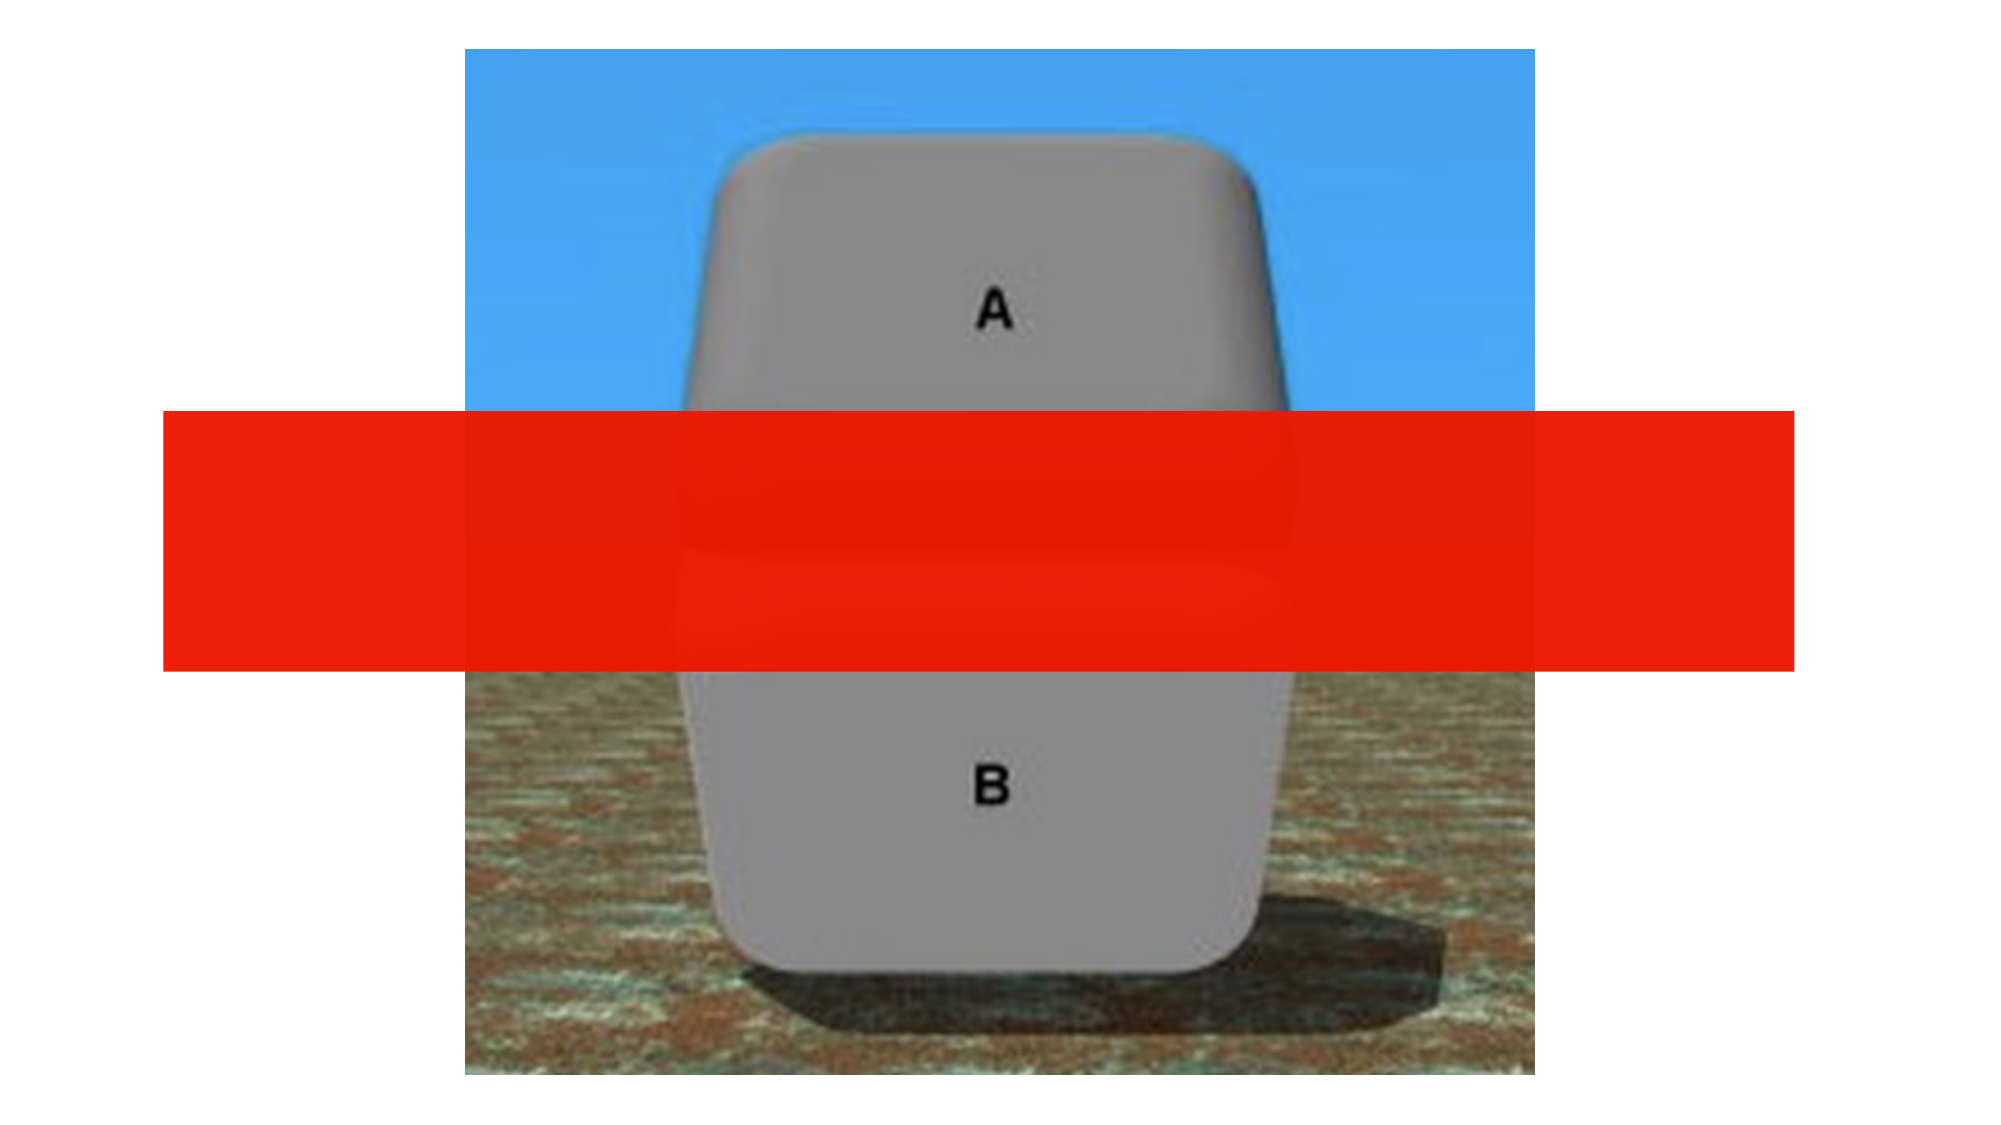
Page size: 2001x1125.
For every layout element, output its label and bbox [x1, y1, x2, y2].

picture [465, 542, 1535, 1076]
picture [465, 49, 1535, 541]
